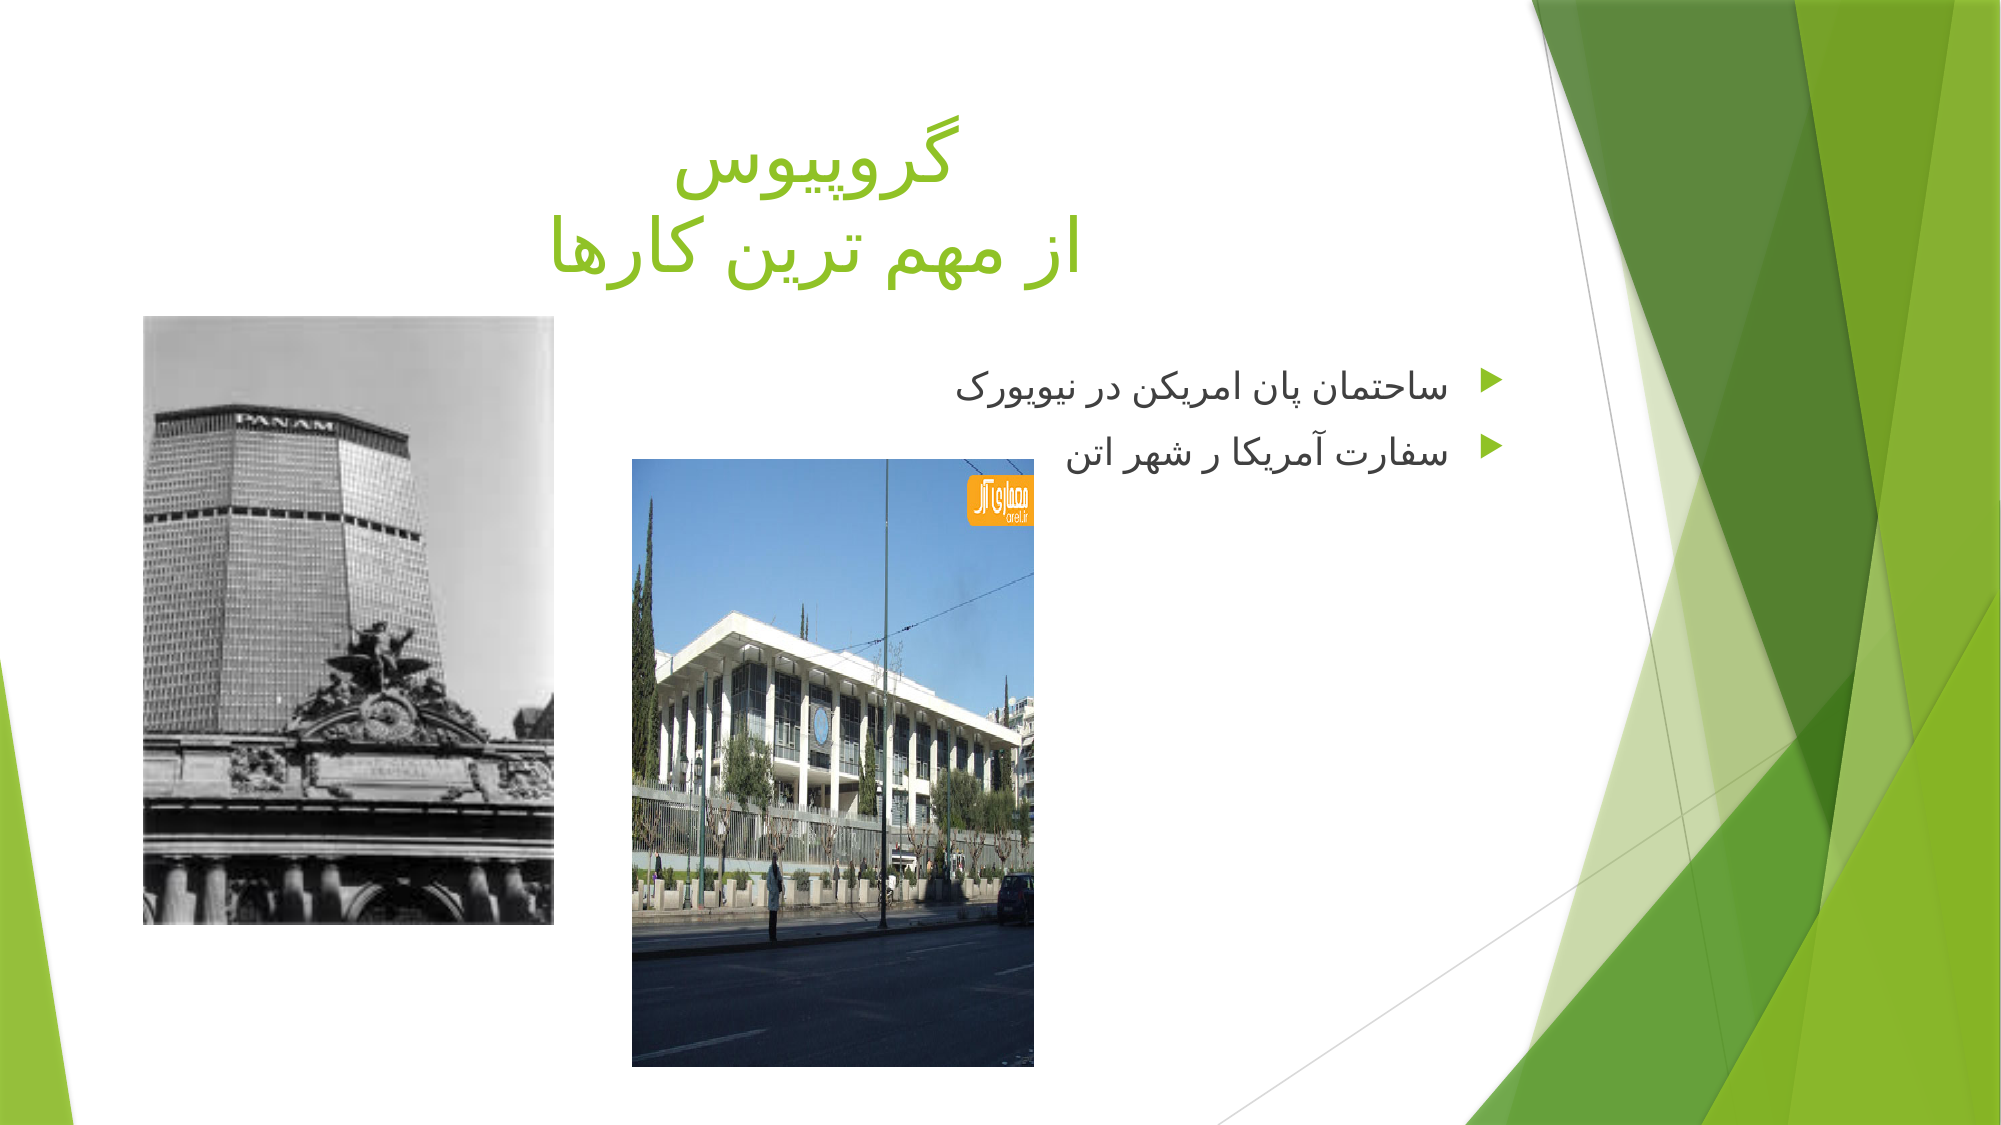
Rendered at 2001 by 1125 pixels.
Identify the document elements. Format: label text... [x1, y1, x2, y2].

picture [143, 316, 555, 926]
picture [631, 458, 1034, 1067]
list ساحتمان پان امریکن در نیویورک سفارت آمریکا ر شهر اتن [111, 354, 1522, 992]
title گروپیوس از مهم ترین کارها [111, 99, 1522, 317]
